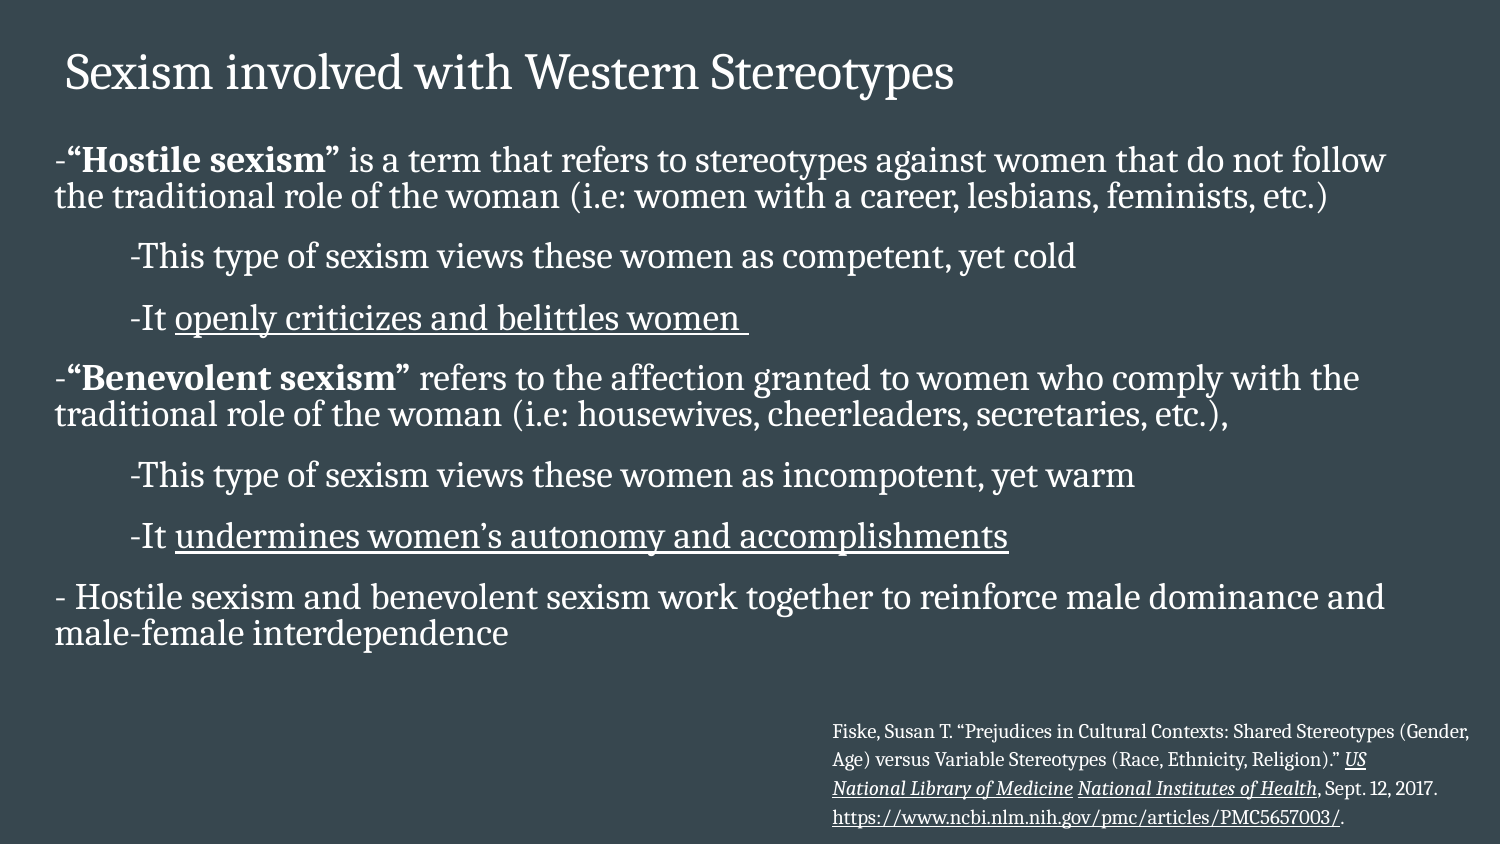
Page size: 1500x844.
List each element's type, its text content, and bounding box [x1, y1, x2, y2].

title Sexism involved with Western Stereotypes [51, 22, 1062, 117]
list -“Hostile sexism” is a term that refers to stereotypes against women that do not follow the traditional role of the woman (i.e: women with a career, lesbians, feminists, etc.) -This type of sexism views these women as competent, yet cold -It openly criticizes and belittles women -“Benevolent sexism” refers to the affection granted to women who comply with the traditional role of the woman (i.e: housewives, cheerleaders, secretaries, etc.), -This type of sexism views these women as incompotent, yet warm -It undermines women’s autonomy and accomplishments - Hostile sexism and benevolent sexism work together to reinforce male dominance and male-female interdependence [39, 128, 1413, 757]
text_box Fiske, Susan T. “Prejudices in Cultural Contexts: Shared Stereotypes (Gender, Age) versus Variable Stereotypes (Race, Ethnicity, Religion).” US National Library of Medicine National Institutes of Health, Sept. 12, 2017. https://www.ncbi.nlm.nih.gov/pmc/articles/PMC5657003/. [817, 698, 1491, 844]
